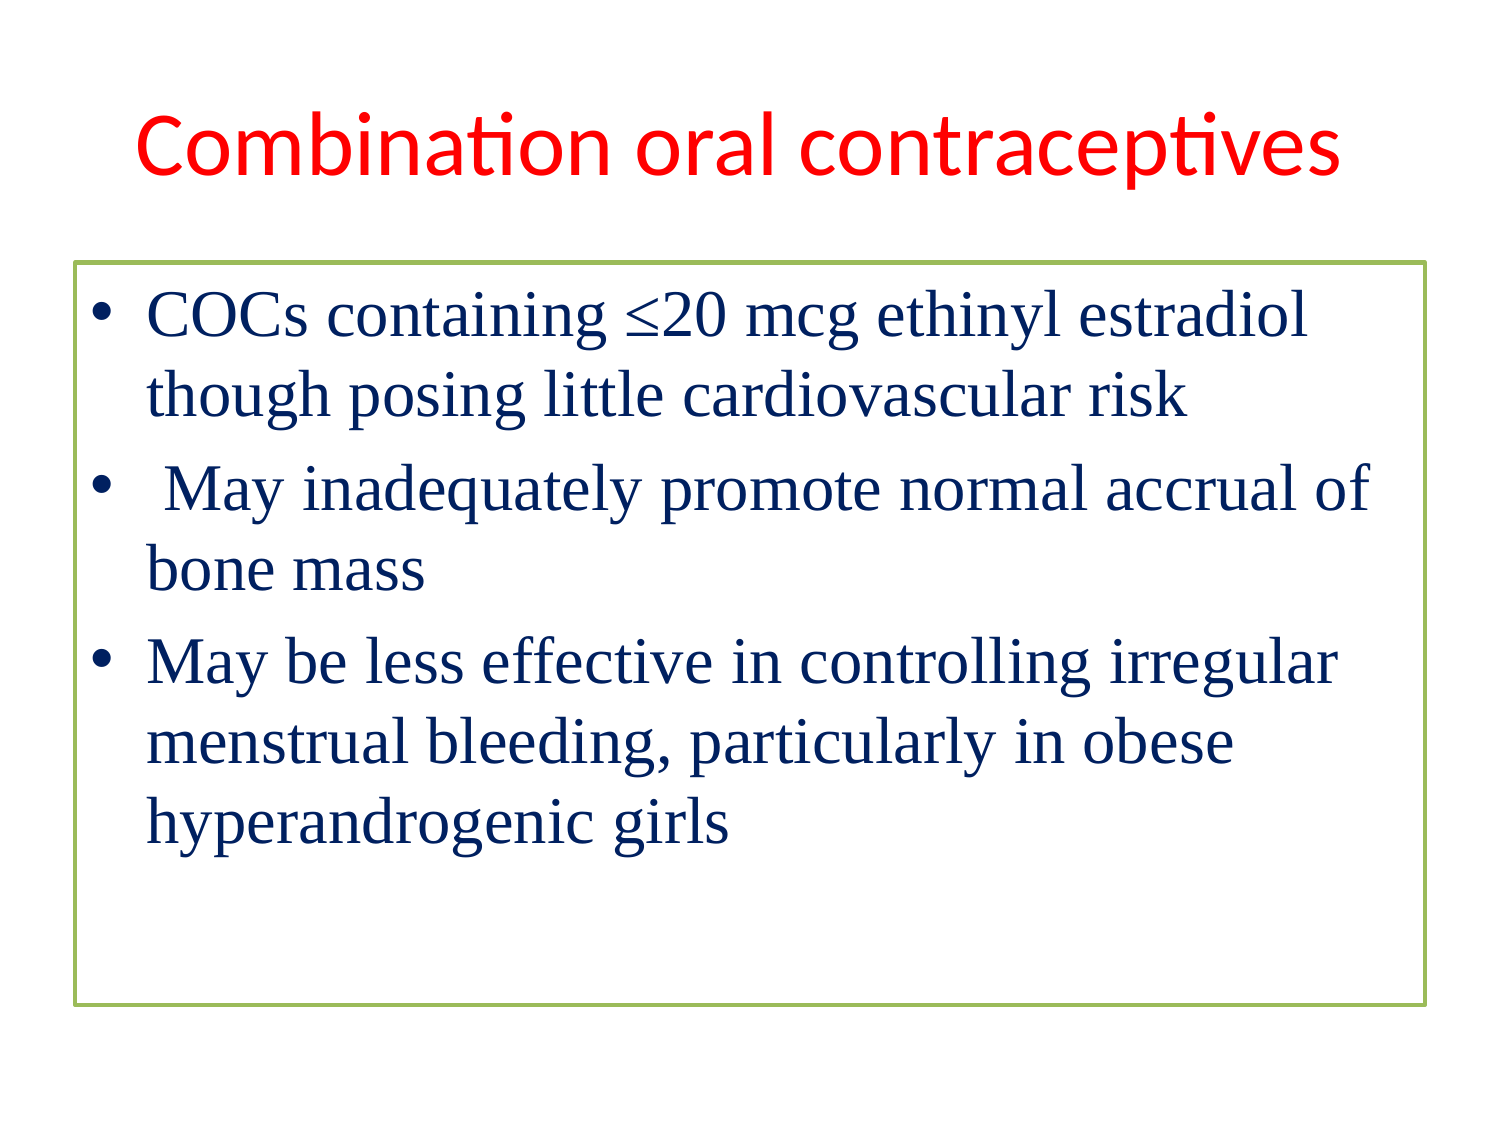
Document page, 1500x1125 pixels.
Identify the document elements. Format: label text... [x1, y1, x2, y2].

title Combination oral contraceptives [75, 45, 1425, 233]
list COCs containing ≤20 mcg ethinyl estradiol though posing little cardiovascular risk May inadequately promote normal accrual of bone mass May be less effective in controlling irregular menstrual bleeding, particularly in obese hyperandrogenic girls [73, 260, 1427, 1007]
